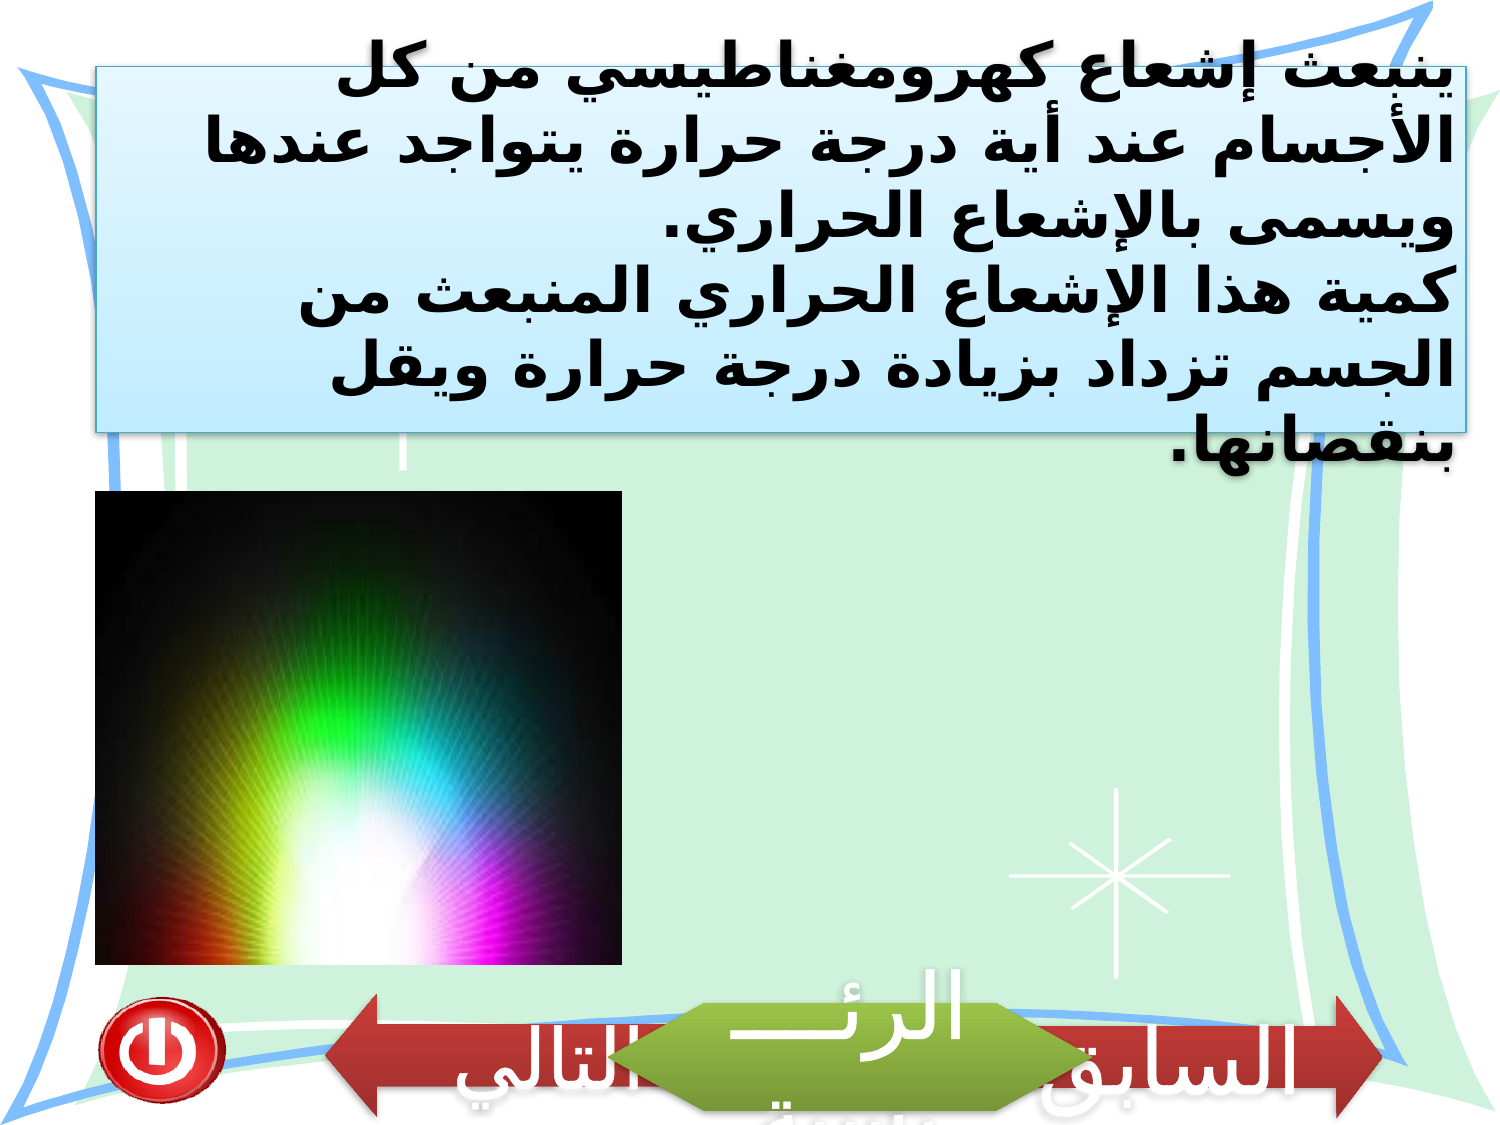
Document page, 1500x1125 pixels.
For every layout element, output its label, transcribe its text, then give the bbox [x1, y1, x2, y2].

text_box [325, 993, 1383, 1119]
text_box ينبعث إشعاع كهرومغناطيسي من كل الأجسام عند أية درجة حرارة يتواجد عندها ويسمى بالإشعاع الحراري. كمية هذا الإشعاع الحراري المنبعث من الجسم تزداد بزيادة درجة حرارة ويقل بنقصانها. [95, 66, 1467, 433]
picture [95, 491, 622, 965]
picture [95, 990, 243, 1107]
